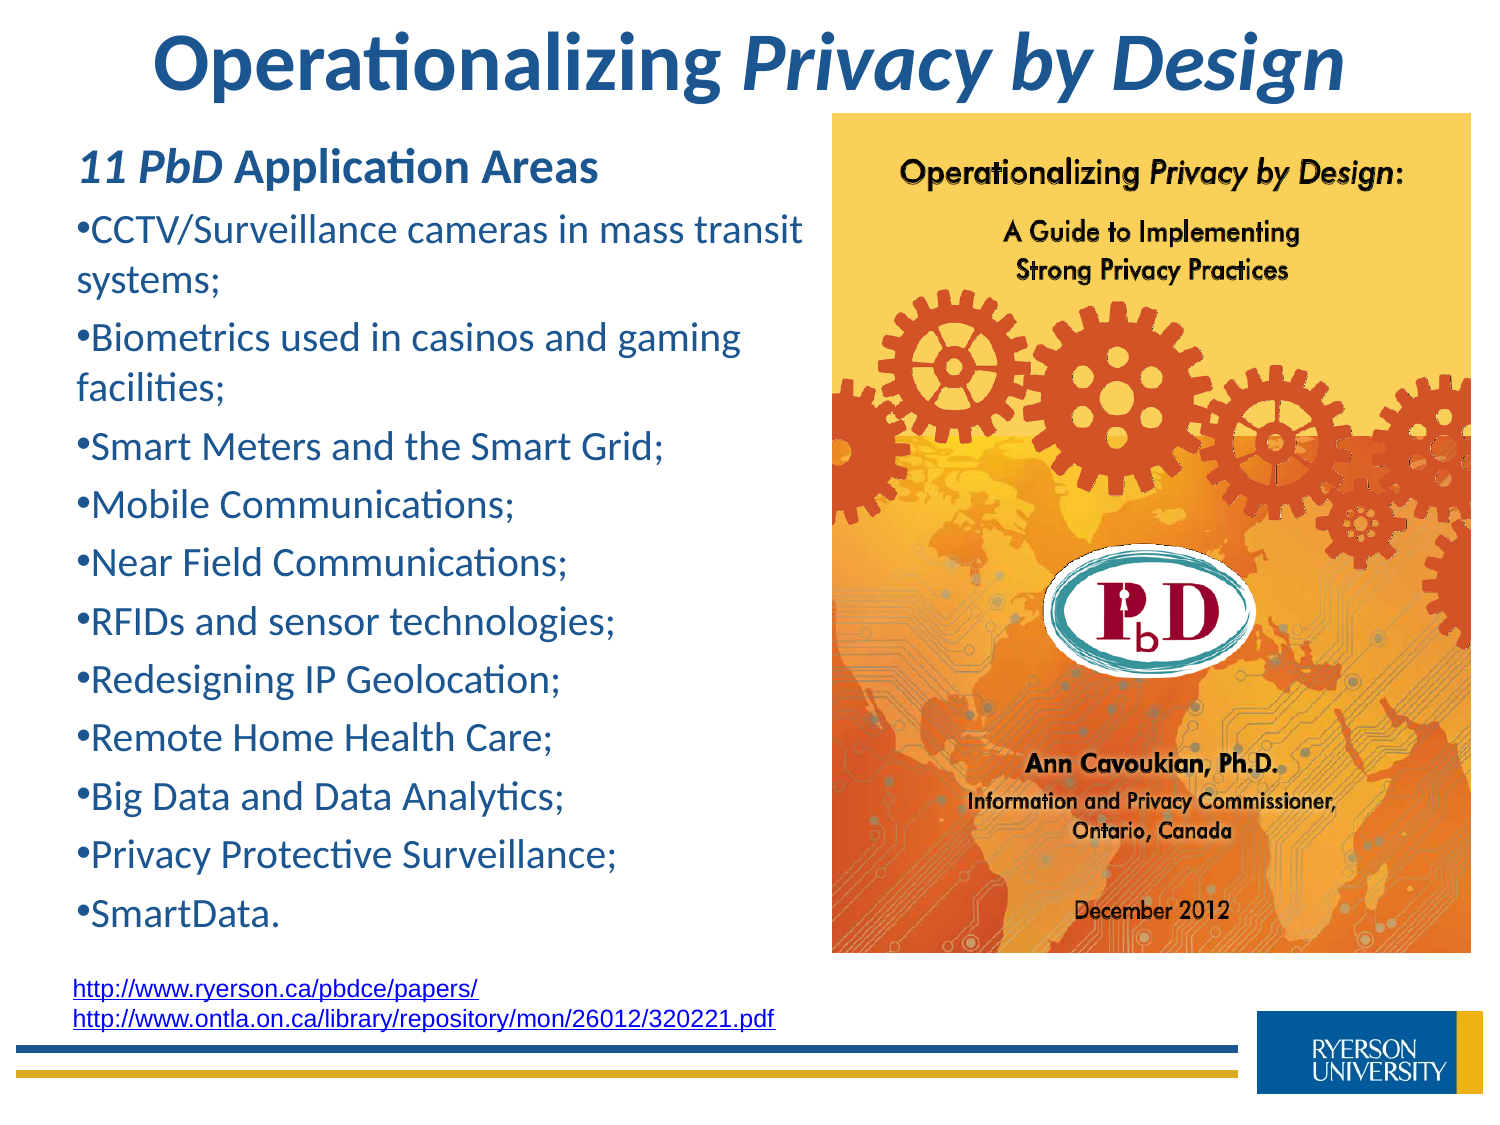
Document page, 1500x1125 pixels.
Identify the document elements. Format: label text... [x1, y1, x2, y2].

picture [1257, 1011, 1483, 1094]
text_box http://www.ryerson.ca/pbdce/papers/ http://www.ontla.on.ca/library/repository/mon/26012/320221.pdf [57, 964, 808, 1071]
text_box 11 PbD Application Areas CCTV/Surveillance cameras in mass transit systems; Biometrics used in casinos and gaming facilities; Smart Meters and the Smart Grid; Mobile Communications; Near Field Communications; RFIDs and sensor technologies; Redesigning IP Geolocation; Remote Home Health Care; Big Data and Data Analytics; Privacy Protective Surveillance; SmartData. [61, 125, 830, 965]
text_box Operationalizing Privacy by Design [0, 0, 1500, 188]
picture [832, 113, 1471, 953]
